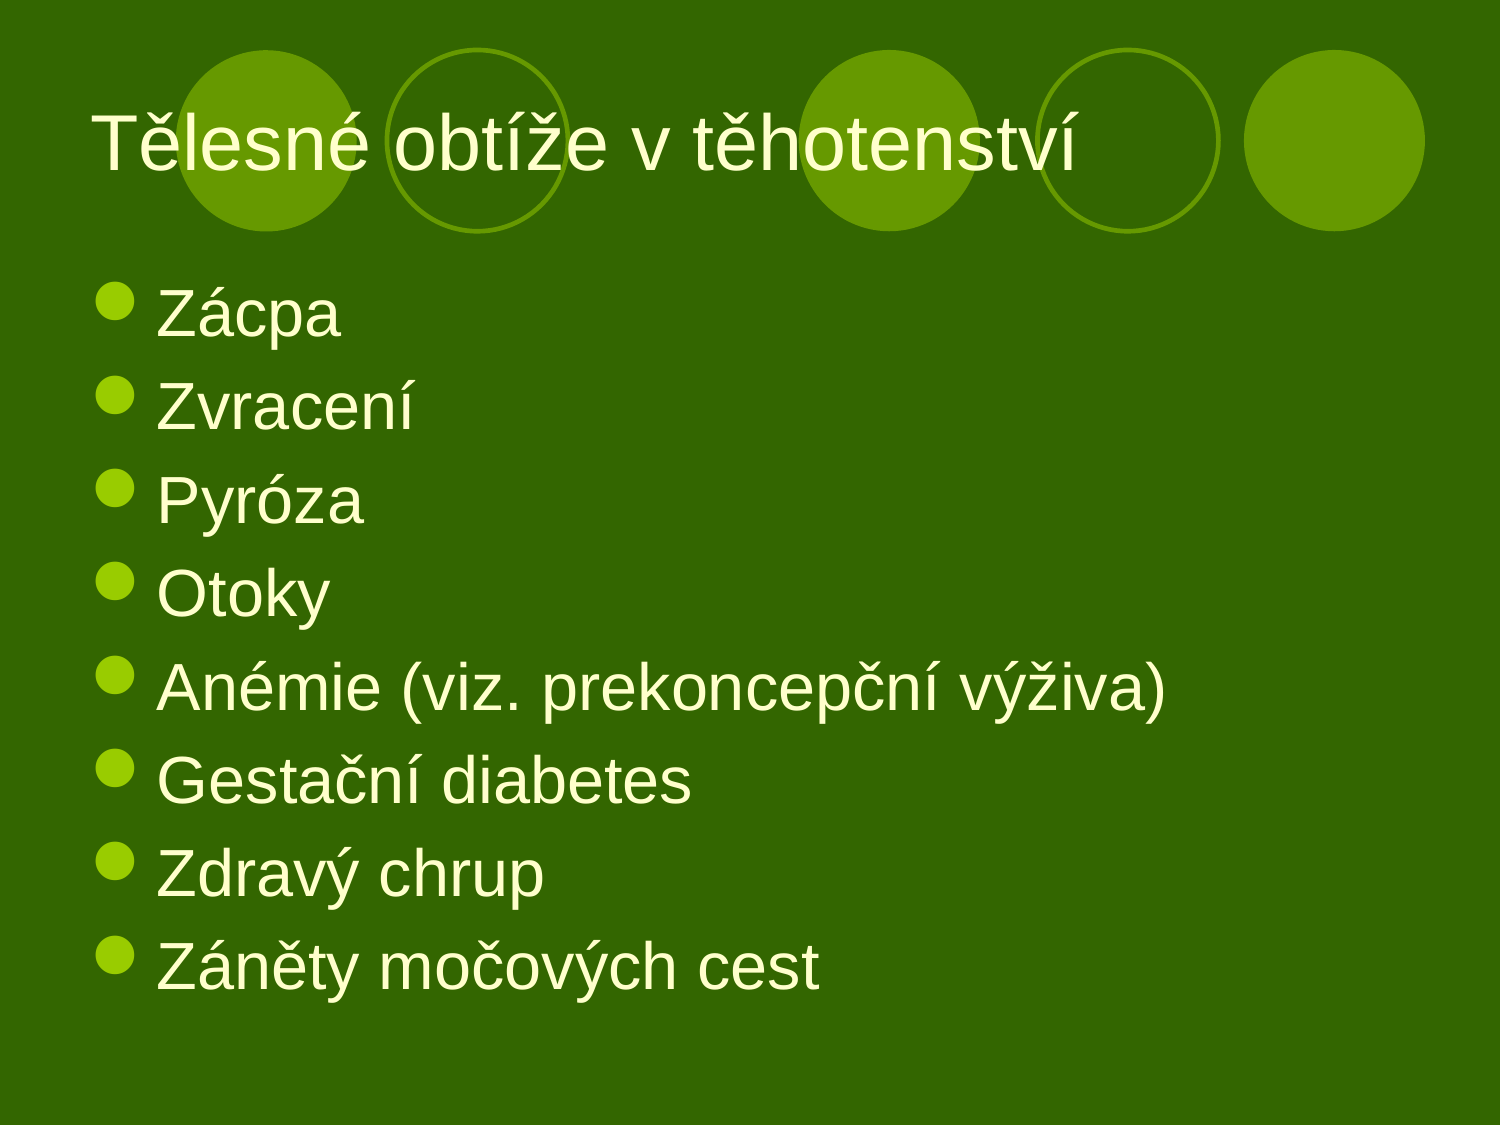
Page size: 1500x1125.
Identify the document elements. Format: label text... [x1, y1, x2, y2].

title Tělesné obtíže v těhotenství [74, 44, 1426, 233]
list Zácpa Zvracení Pyróza Otoky Anémie (viz. prekoncepční výživa) Gestační diabetes Zdravý chrup Záněty močových cest [74, 262, 1426, 1006]
